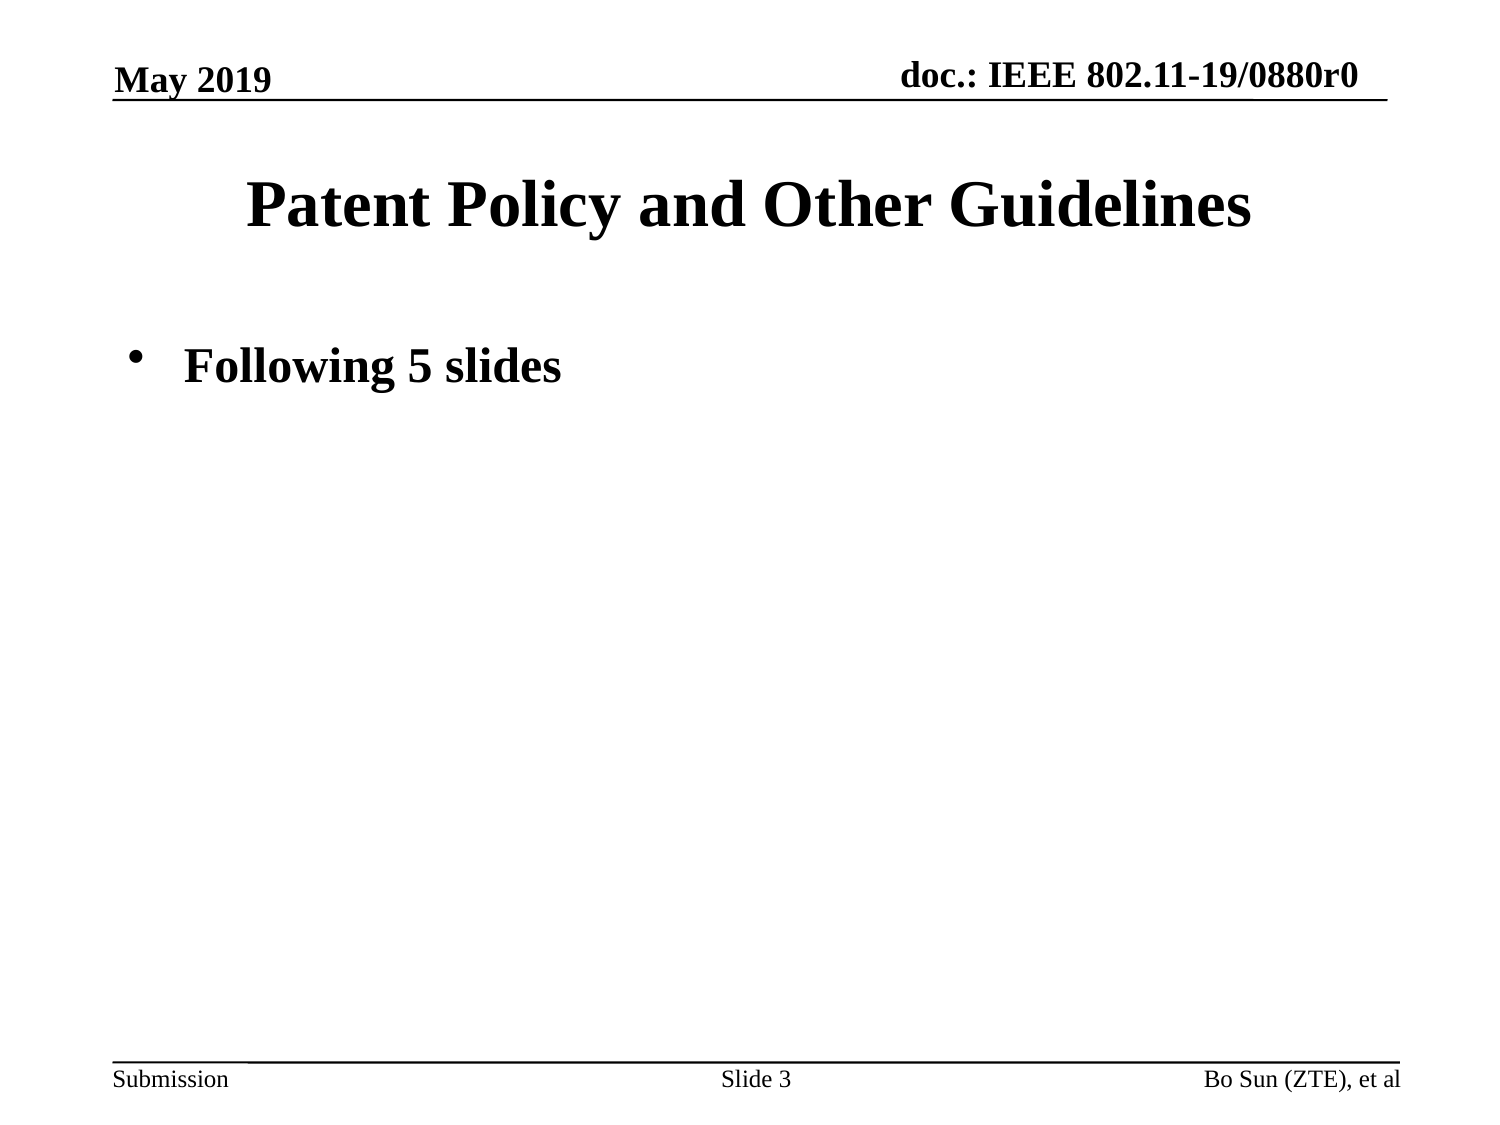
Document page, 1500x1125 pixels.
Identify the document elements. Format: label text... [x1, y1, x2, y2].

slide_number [114, 54, 274, 101]
title Patent Policy and Other Guidelines [112, 112, 1388, 288]
slide_number Slide 3 [712, 1061, 800, 1093]
footer Bo Sun (ZTE), et al [1200, 1061, 1402, 1093]
list Following 5 slides [112, 324, 1388, 1000]
